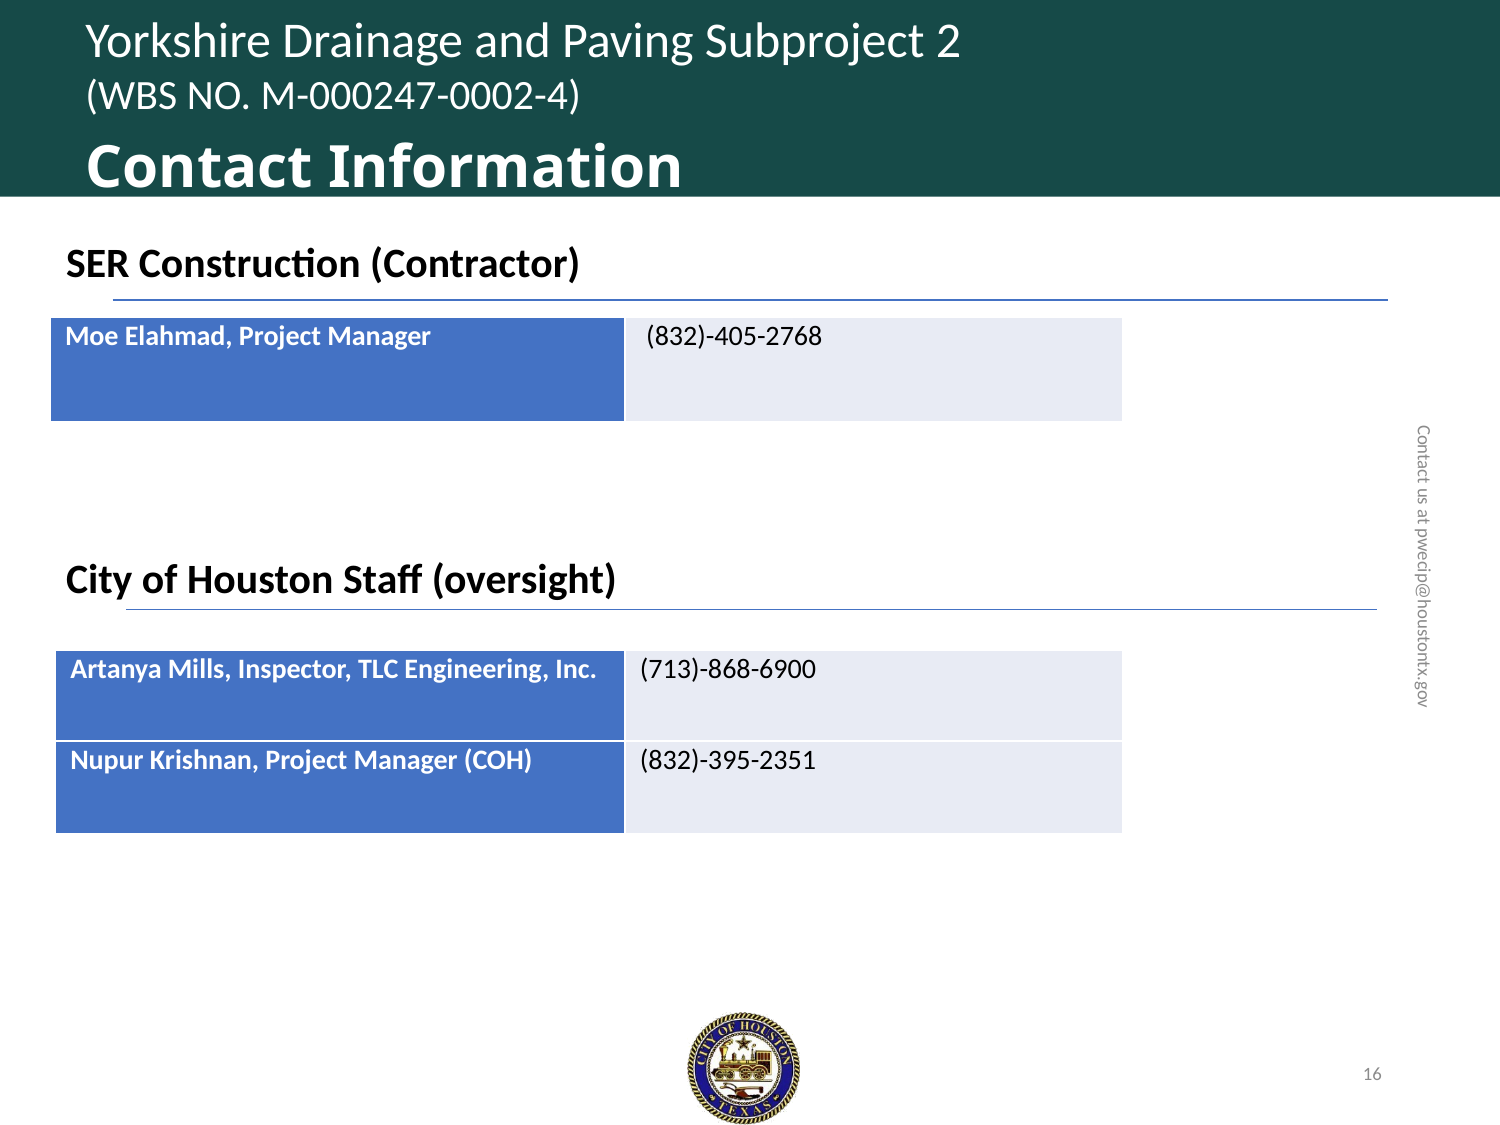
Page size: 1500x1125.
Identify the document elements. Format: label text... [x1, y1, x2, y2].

slide_number 16 [1059, 1042, 1397, 1103]
table_header (713)-868-6900 [626, 651, 1122, 740]
footer Contact us at pwecip@houstontx.gov [1406, 249, 1445, 884]
text_box Yorkshire Drainage and Paving Subproject 2 (WBS NO. M-000247-0002-4) [70, 0, 1070, 185]
table_header (832)-405-2768 [626, 318, 1122, 421]
table_cell Nupur Krishnan, Project Manager (COH) [56, 742, 624, 833]
title Contact Information [70, 37, 1229, 220]
text_box City of Houston Staff (oversight) [50, 543, 1363, 609]
table_header Moe Elahmad, Project Manager [51, 318, 624, 421]
picture [687, 1012, 800, 1125]
text_box SER Construction (Contractor) [50, 228, 1363, 294]
table_cell (832)-395-2351 [626, 742, 1122, 833]
table_header Artanya Mills, Inspector, TLC Engineering, Inc. [56, 651, 624, 740]
